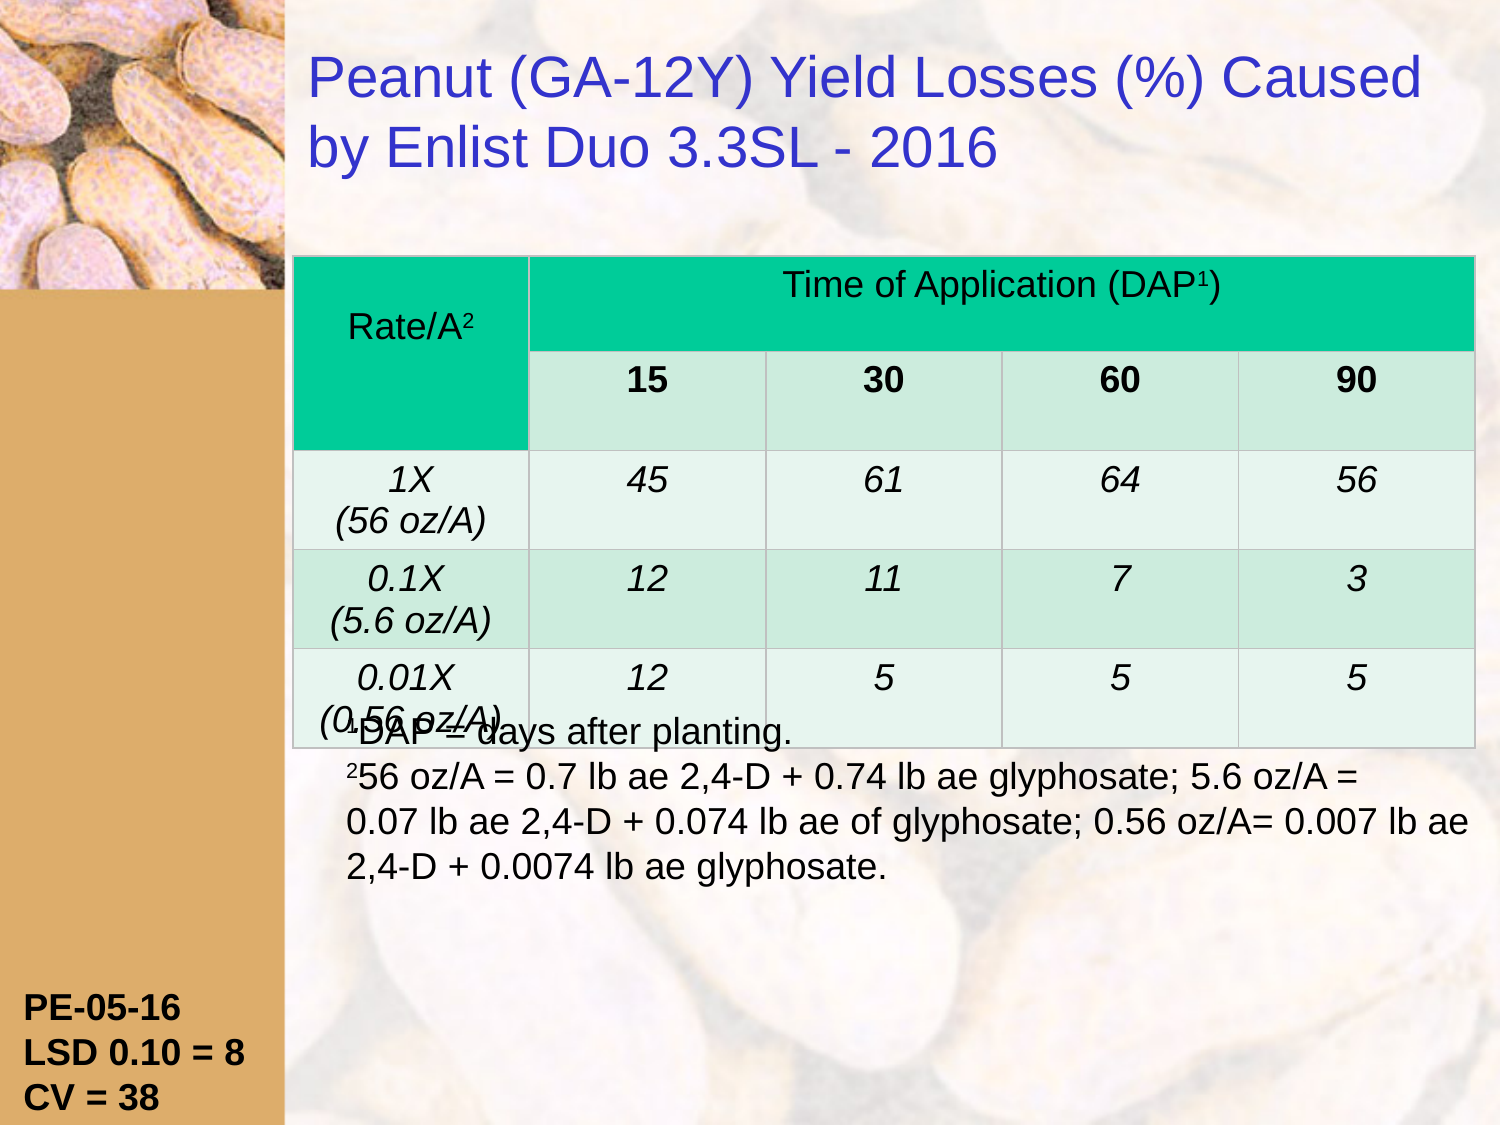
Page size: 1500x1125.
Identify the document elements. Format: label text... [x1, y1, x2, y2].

table_cell 60 [1003, 352, 1238, 450]
table_cell 45 [530, 451, 765, 549]
table_cell 12 [530, 550, 765, 648]
table_cell 3 [1239, 550, 1474, 648]
table_cell 61 [767, 451, 1001, 549]
table_header Time of Application (DAP1) [530, 257, 1474, 351]
table_cell 15 [530, 352, 765, 450]
table_cell 5 [1239, 649, 1474, 699]
picture [0, 0, 1500, 1125]
table_cell 56 [1239, 451, 1474, 549]
table_cell 5 [767, 649, 1001, 699]
table_cell 11 [767, 550, 1001, 648]
table_cell 90 [1239, 352, 1474, 450]
title Peanut (GA-12Y) Yield Losses (%) Caused by Enlist Duo 3.3SL - 2016 [292, 15, 1489, 204]
text_box 1DAP = days after planting. 256 oz/A = 0.7 lb ae 2,4-D + 0.74 lb ae glyphosate; 5.6 oz/A = 0.07 lb ae 2,4-D + 0.074 lb ae of glyphosate; 0.56 oz/A= 0.007 lb ae 2,4-D + 0.0074 lb ae glyphosate. [331, 699, 1496, 895]
text_box PE-05-16 LSD 0.10 = 8 CV = 38 [8, 975, 261, 1125]
table_cell 64 [1003, 451, 1238, 549]
table_cell 30 [767, 352, 1001, 450]
table_cell 0.01X (0.56 oz/A) [294, 649, 528, 747]
table_cell 7 [1003, 550, 1238, 648]
table_cell 5 [1003, 649, 1238, 699]
table_cell 0.1X (5.6 oz/A) [294, 550, 528, 648]
table_header Rate/A2 [294, 257, 528, 450]
table_cell 12 [530, 649, 765, 699]
table_cell 1X (56 oz/A) [294, 451, 528, 549]
